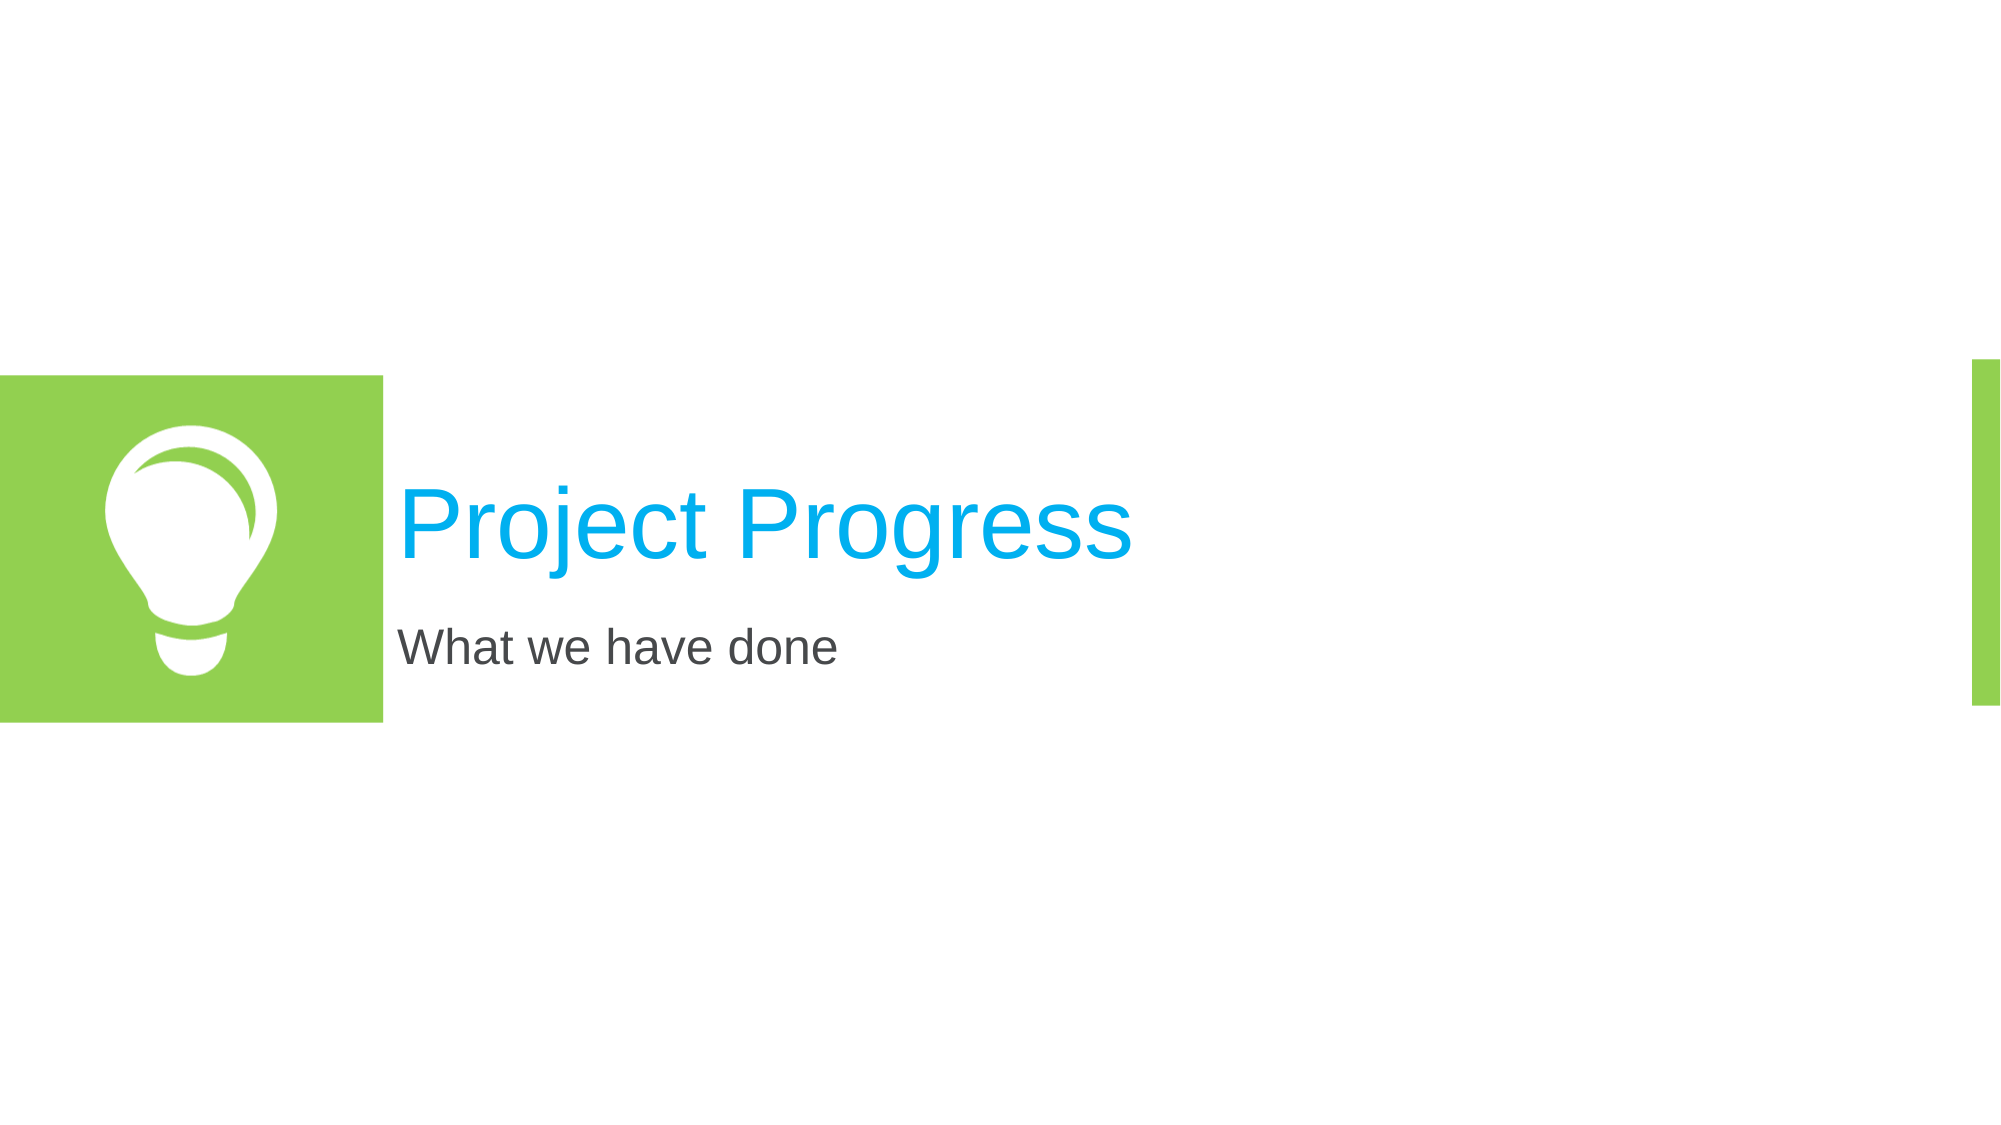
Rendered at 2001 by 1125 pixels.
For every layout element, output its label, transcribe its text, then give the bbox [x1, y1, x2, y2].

title Project Progress [382, 440, 1971, 586]
picture [0, 0, 2001, 1125]
list What we have done [382, 588, 1971, 683]
